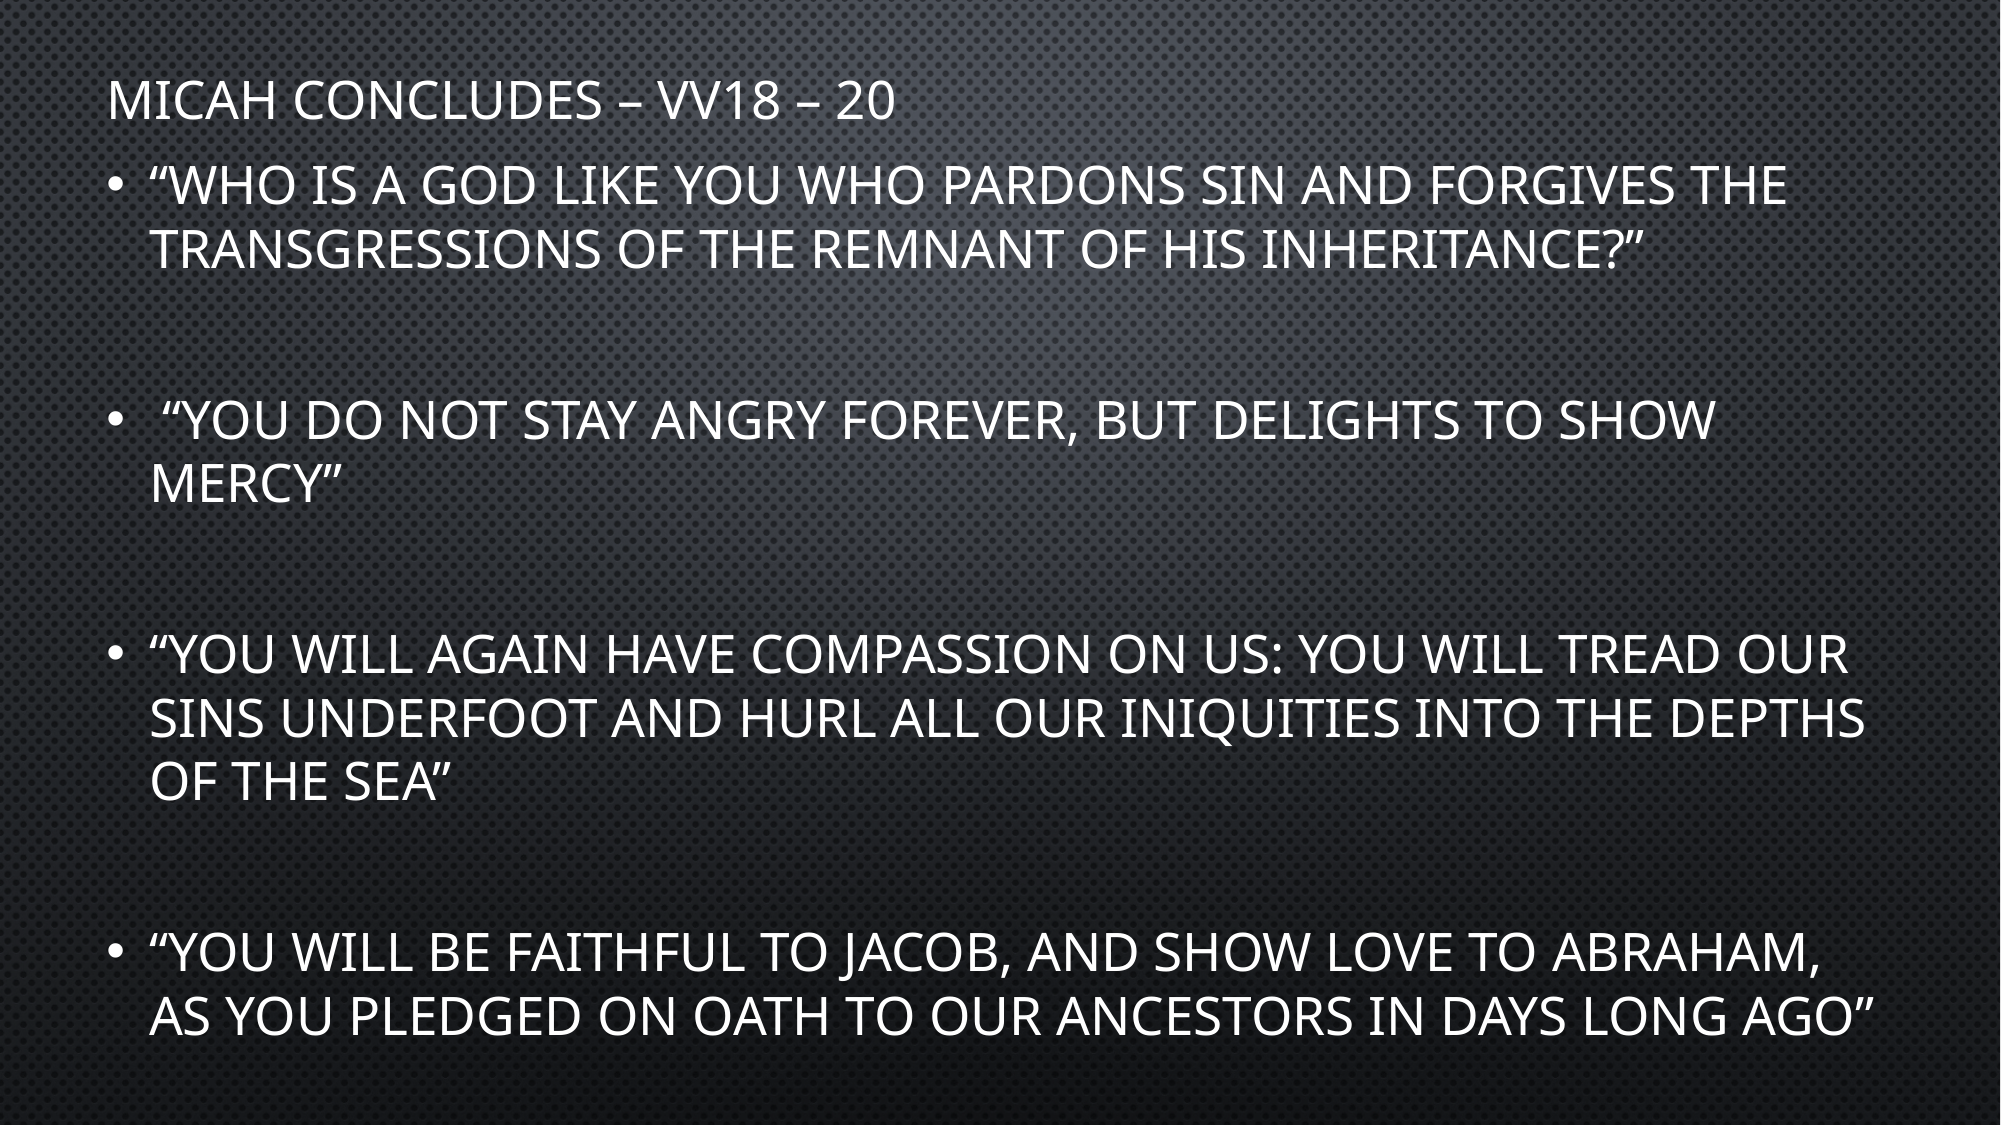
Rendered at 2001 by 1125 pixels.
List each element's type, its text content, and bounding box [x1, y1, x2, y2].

list Micah concludes – vv18 – 20 “Who is a God like You Who pardons sin and forgives the transgressions of the remnant of His inheritance?” “You do not stay angry forever, but delights to show mercy” “You will again have compassion on us: You will tread our sins underfoot and hurl all our iniquities into the depths of the sea” “You will be faithful to Jacob, and show love to Abraham, as You pledged on oath to our ancestors in days long ago” [91, 58, 1909, 1067]
